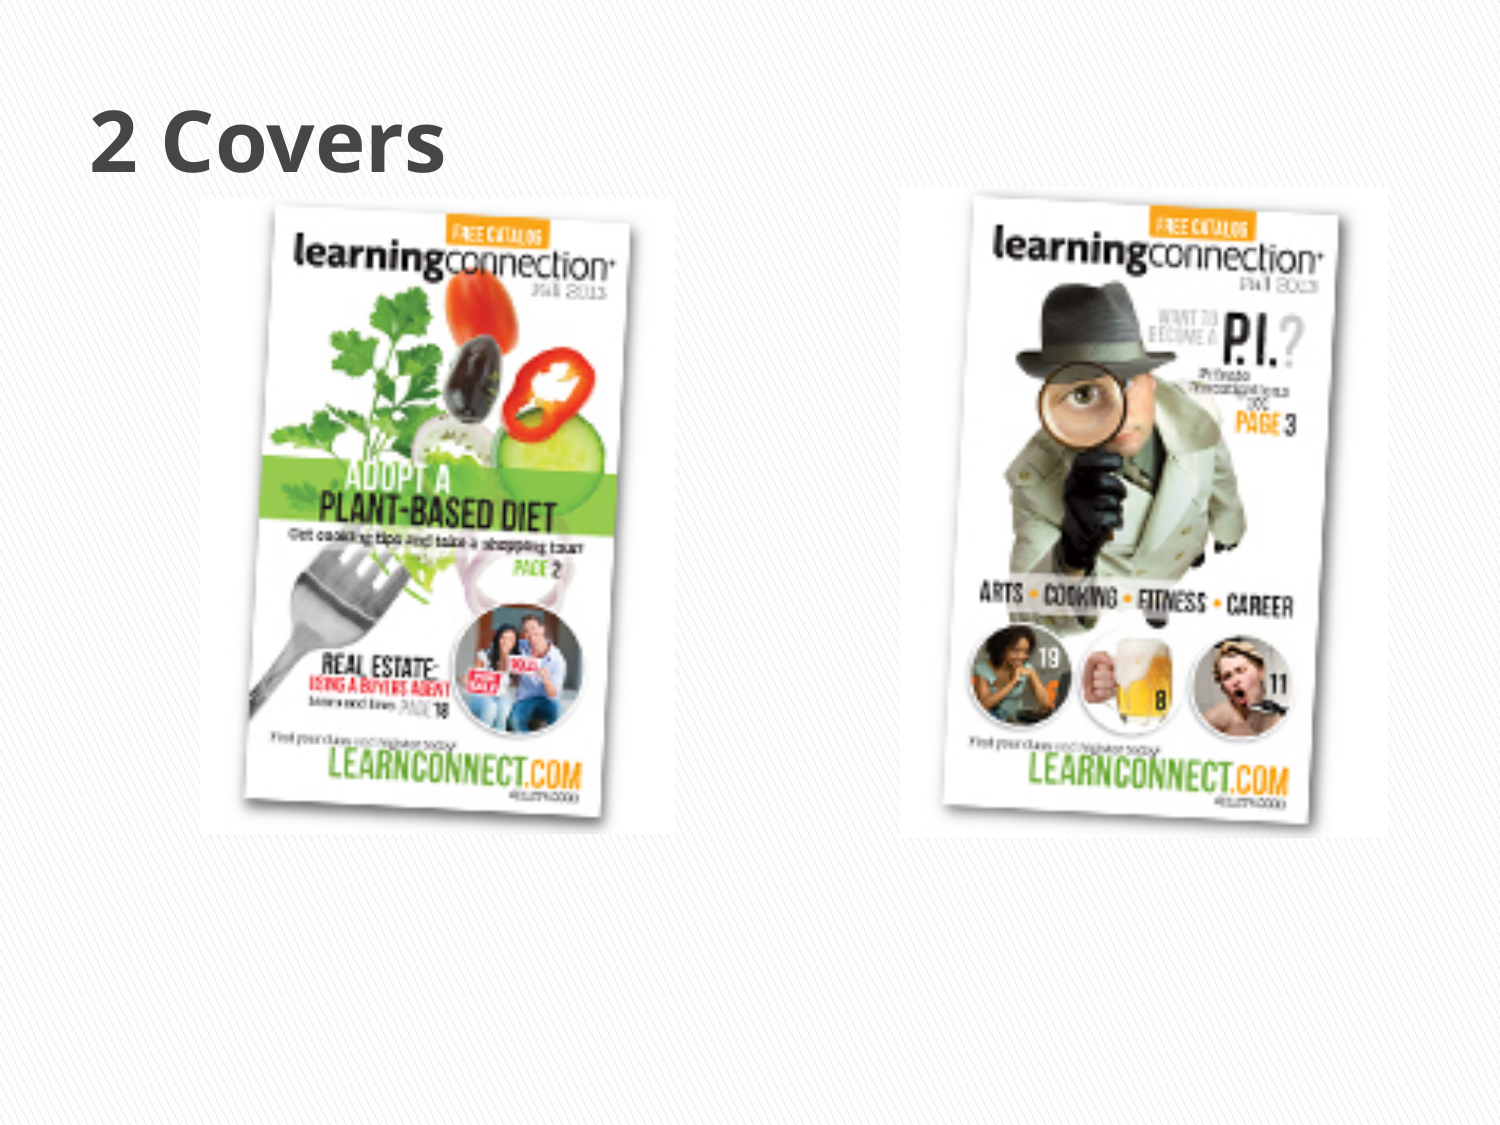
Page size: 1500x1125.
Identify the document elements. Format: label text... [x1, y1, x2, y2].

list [899, 187, 1388, 838]
title 2 Covers [75, 44, 1425, 233]
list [199, 199, 676, 834]
